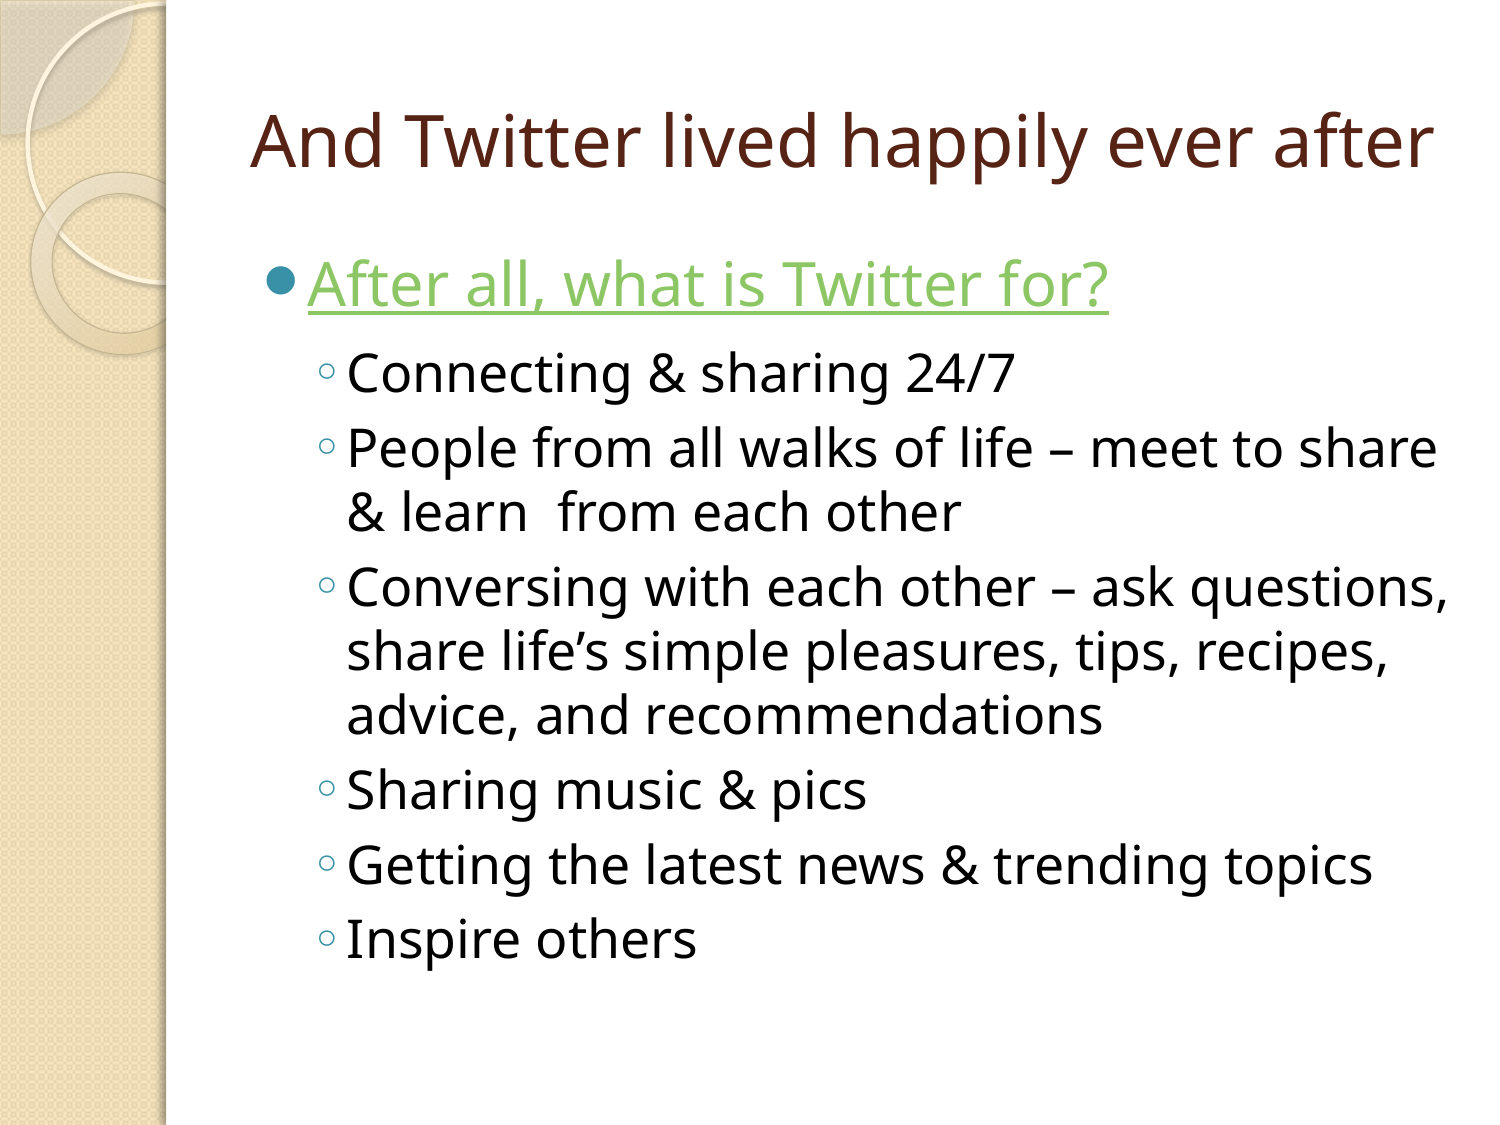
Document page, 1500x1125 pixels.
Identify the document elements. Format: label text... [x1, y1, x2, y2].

title And Twitter lived happily ever after [235, 45, 1466, 233]
list After all, what is Twitter for? Connecting & sharing 24/7 People from all walks of life – meet to share & learn from each other Conversing with each other – ask questions, share life’s simple pleasures, tips, recipes, advice, and recommendations Sharing music & pics Getting the latest news & trending topics Inspire others [235, 237, 1466, 1025]
